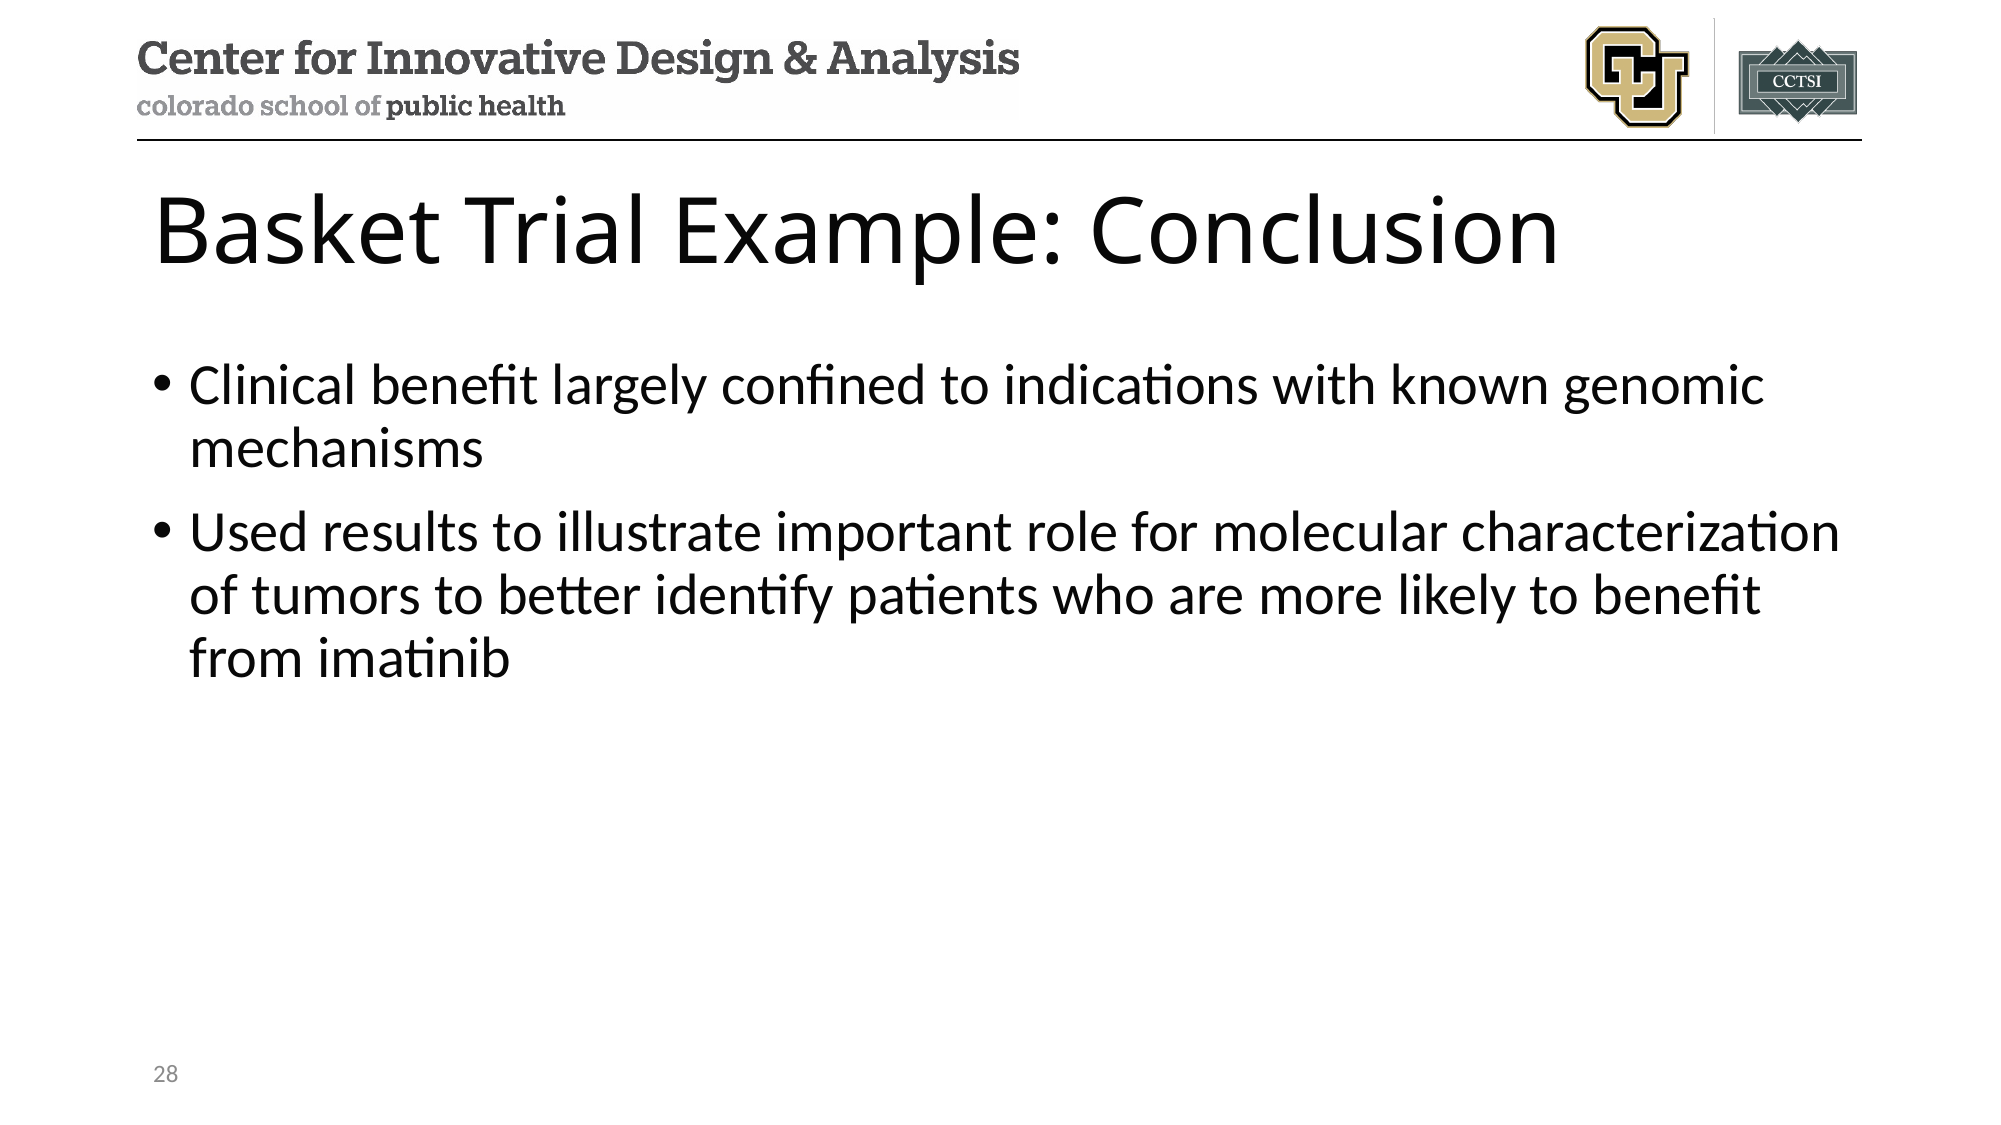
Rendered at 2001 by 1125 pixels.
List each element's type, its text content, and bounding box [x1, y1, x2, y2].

list Clinical benefit largely confined to indications with known genomic mechanisms Used results to illustrate important role for molecular characterization of tumors to better identify patients who are more likely to benefit from imatinib [137, 347, 1863, 1014]
slide_number 28 [138, 1042, 589, 1103]
title Basket Trial Example: Conclusion [137, 150, 1863, 318]
picture [1584, 17, 1857, 134]
picture [137, 39, 1019, 120]
